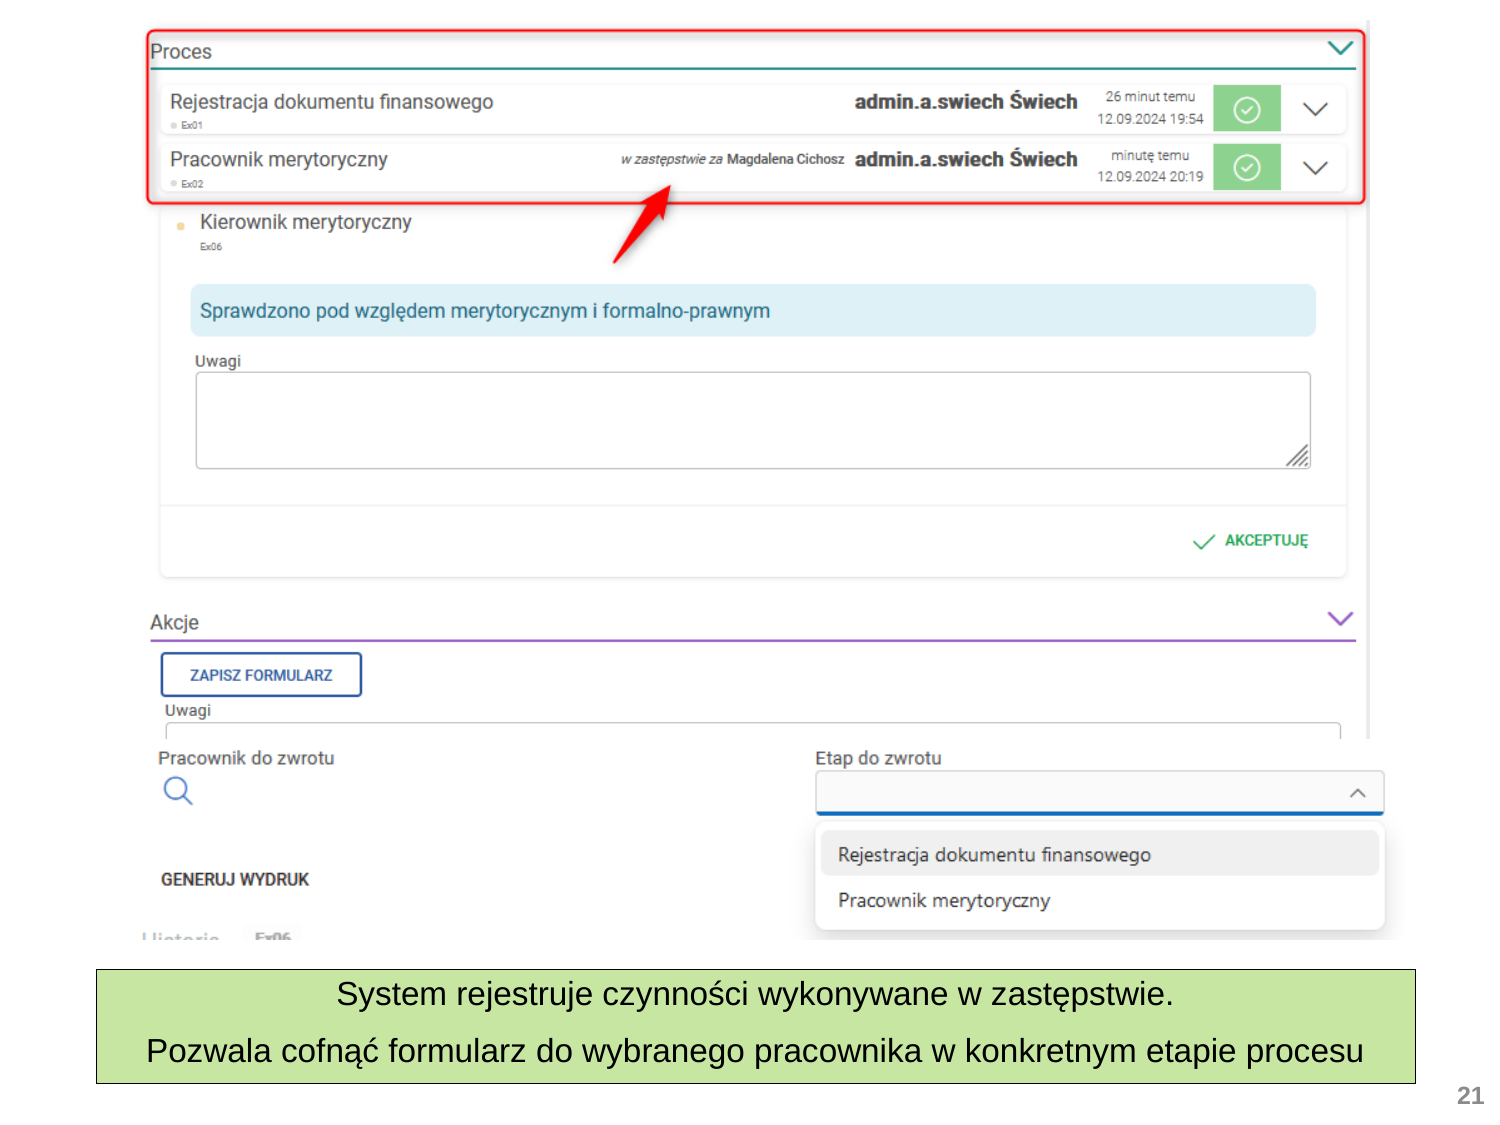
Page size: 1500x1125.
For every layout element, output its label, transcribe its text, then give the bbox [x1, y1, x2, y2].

list System rejestruje czynności wykonywane w zastępstwie. Pozwala cofnąć formularz do wybranego pracownika w konkretnym etapie procesu [96, 969, 1416, 1084]
picture [142, 20, 1405, 940]
slide_number 21 [1162, 1065, 1500, 1125]
